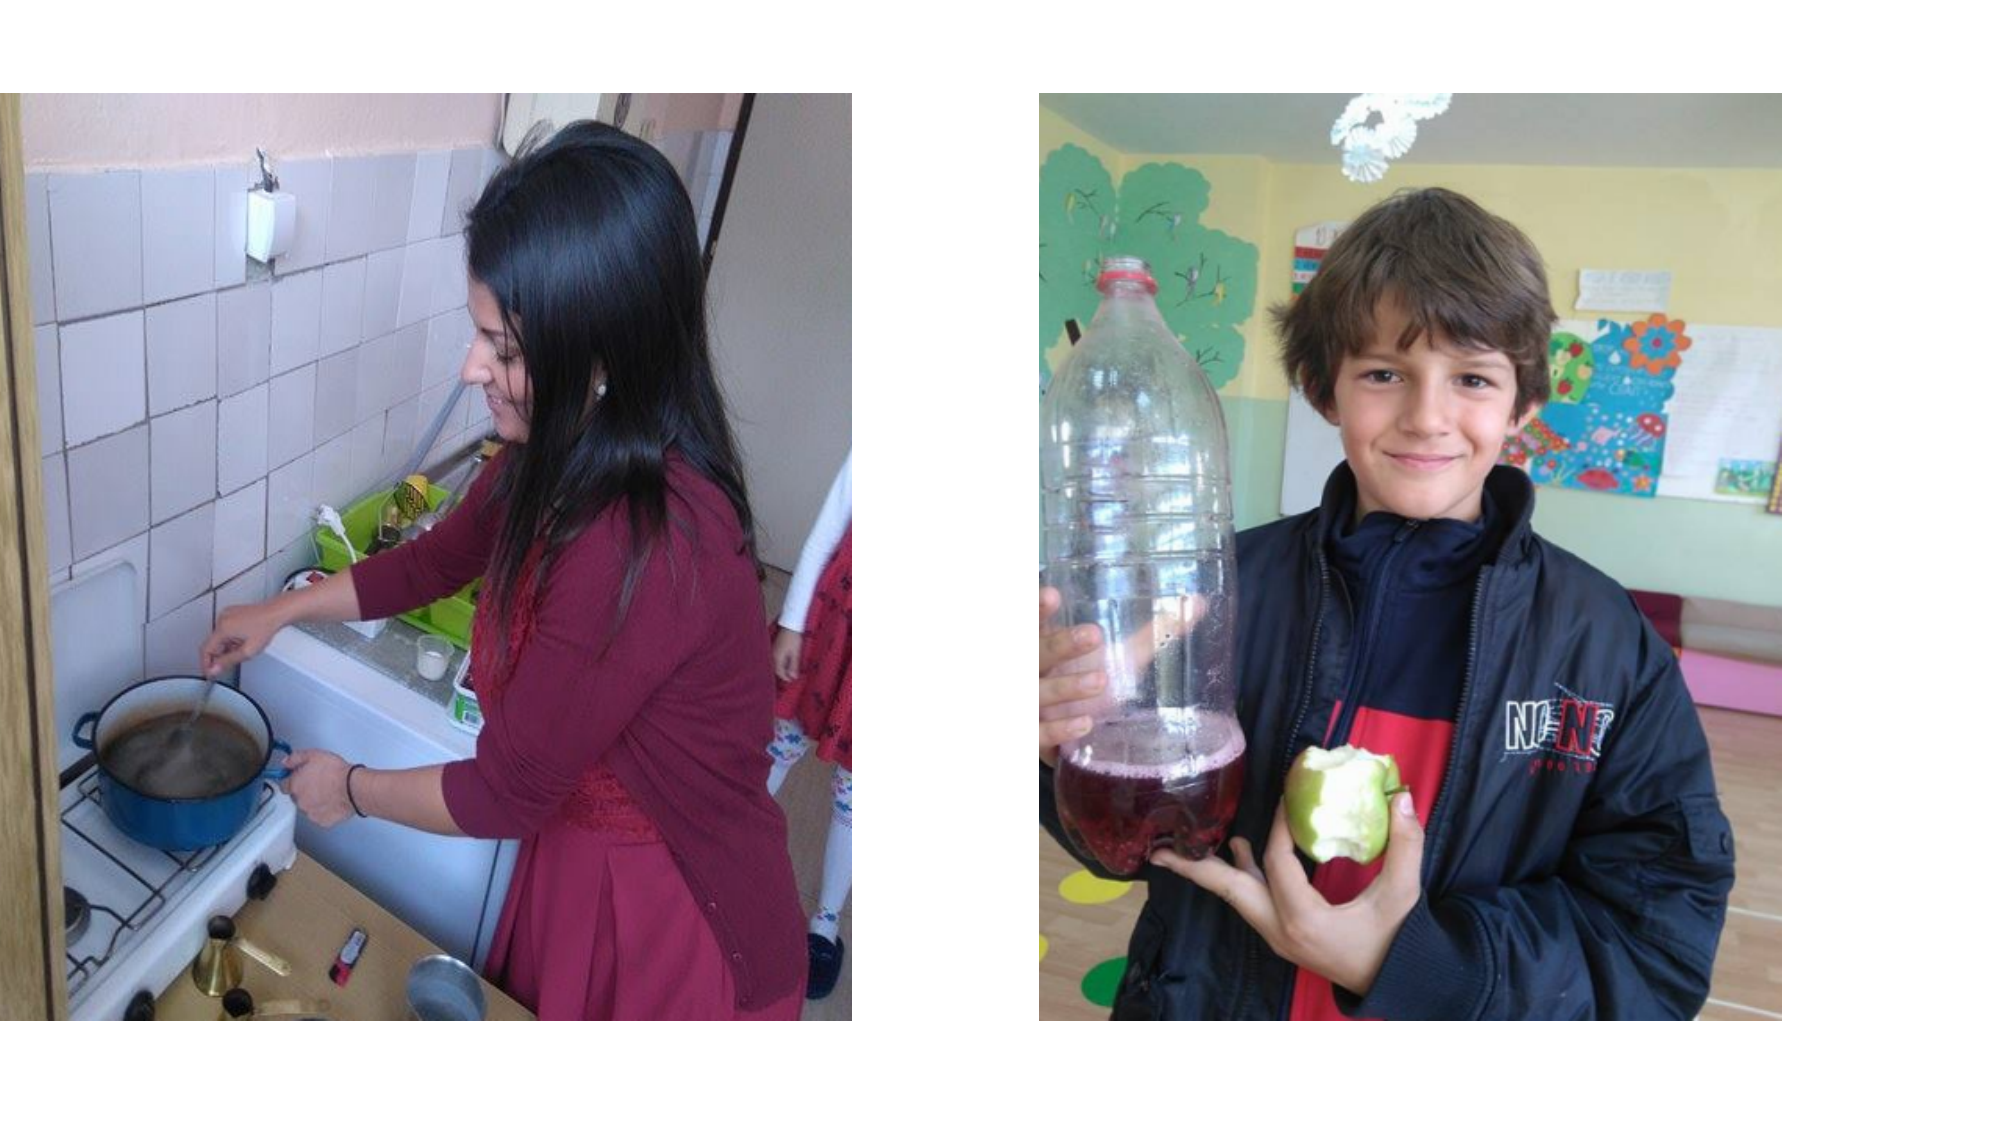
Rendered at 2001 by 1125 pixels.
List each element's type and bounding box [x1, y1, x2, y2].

picture [0, 93, 852, 1022]
picture [1039, 93, 1782, 1022]
